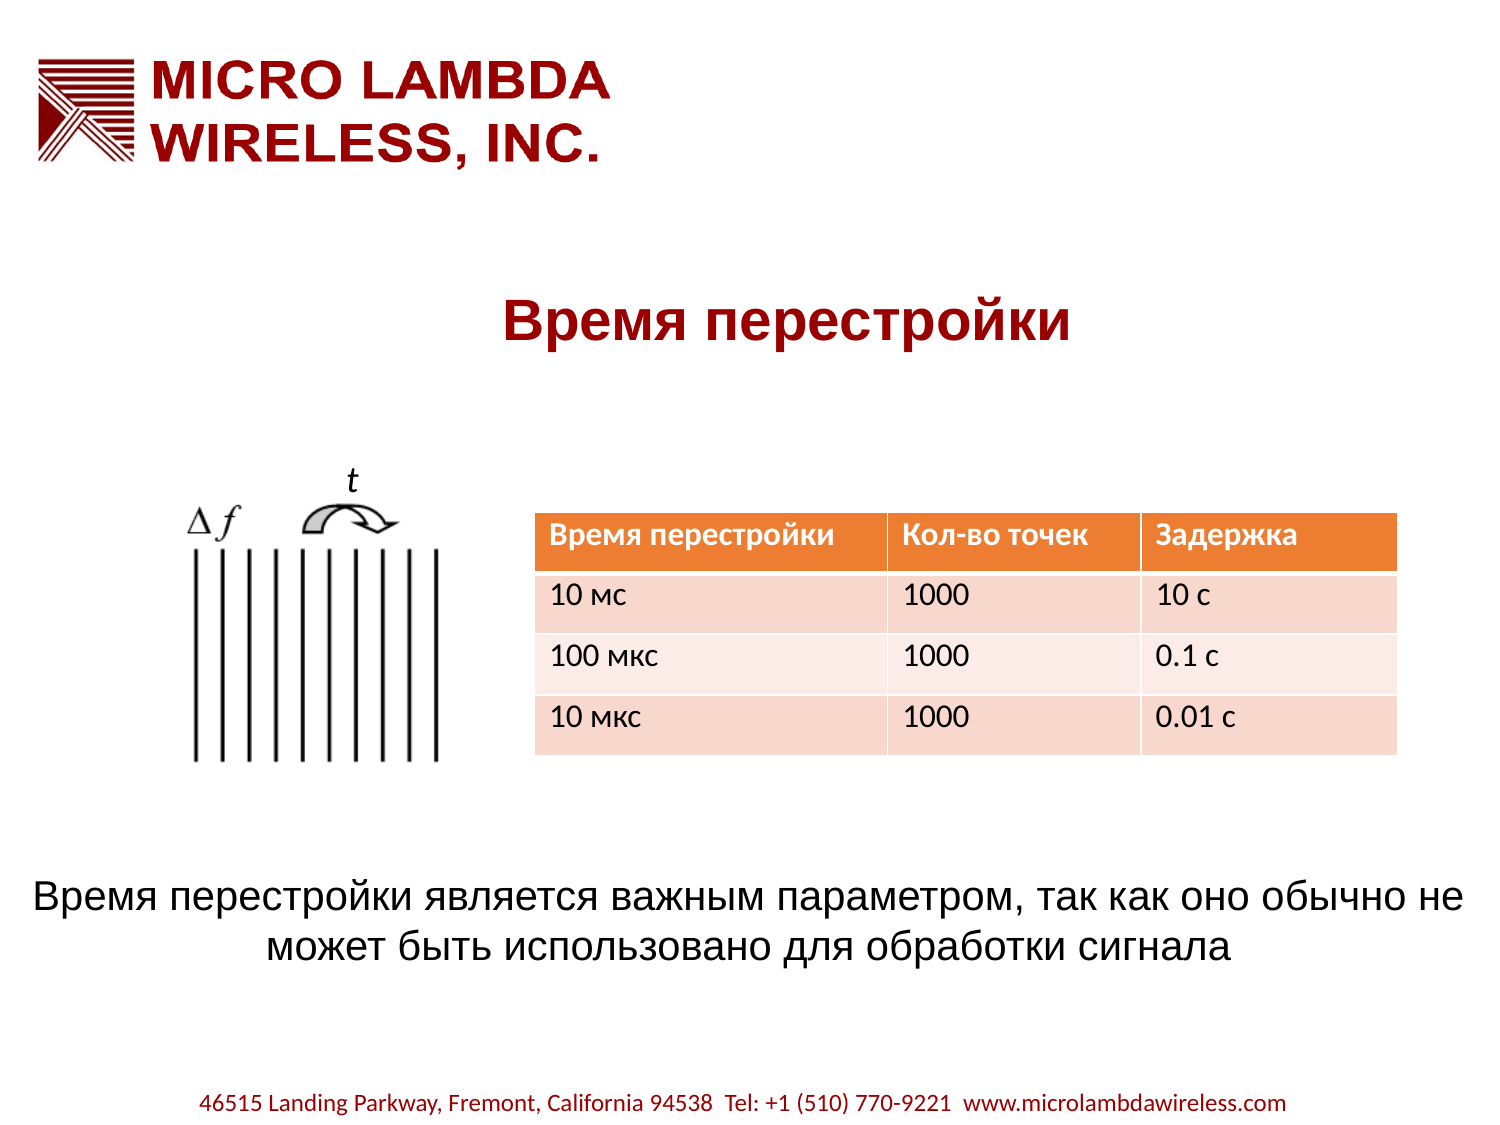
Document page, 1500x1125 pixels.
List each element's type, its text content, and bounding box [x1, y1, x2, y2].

table_cell 10 мкс [535, 696, 887, 755]
table_header Задержка [1142, 513, 1397, 571]
text_box Время перестройки [37, 274, 1500, 388]
table_cell 1000 [888, 696, 1140, 755]
table_cell 1000 [888, 635, 1140, 694]
table_cell 10 мс [535, 576, 887, 633]
table_cell 0.1 с [1142, 635, 1397, 694]
table_cell 10 с [1142, 576, 1397, 633]
table_cell 1000 [888, 576, 1140, 633]
footer 46515 Landing Parkway, Fremont, California 94538 Tel: +1 (510) 770-9221 www.microlambdawireless.com [0, 1078, 1500, 1124]
table_cell 0.01 с [1142, 696, 1397, 755]
table_header Время перестройки [535, 513, 887, 571]
table_header Кол-во точек [888, 513, 1140, 571]
text_box Время перестройки является важным параметром, так как оно обычно не может быть использовано для обработки сигнала [0, 861, 1499, 977]
text_box t [305, 448, 431, 478]
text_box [37, 31, 750, 205]
picture [139, 478, 535, 775]
table_cell 100 мкс [535, 635, 887, 694]
